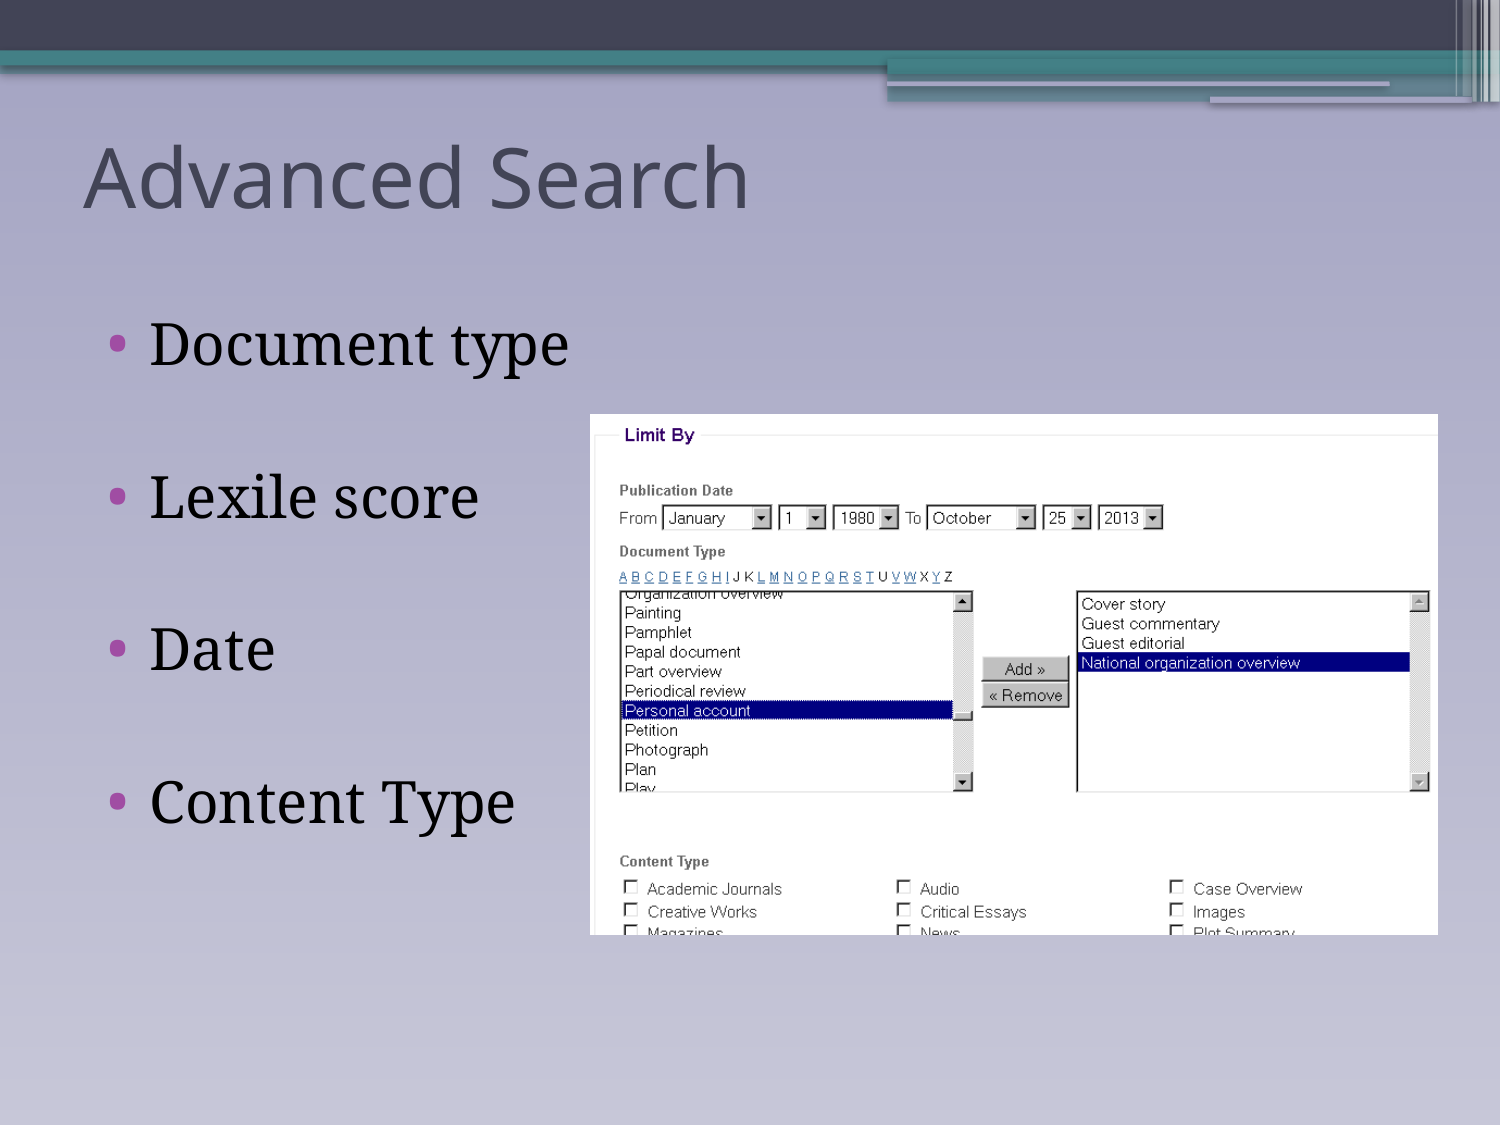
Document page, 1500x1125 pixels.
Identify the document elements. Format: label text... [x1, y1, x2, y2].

title Advanced Search [69, 87, 1420, 263]
list Document type Lexile score Date Content Type [75, 299, 1425, 1079]
picture [590, 414, 1438, 935]
